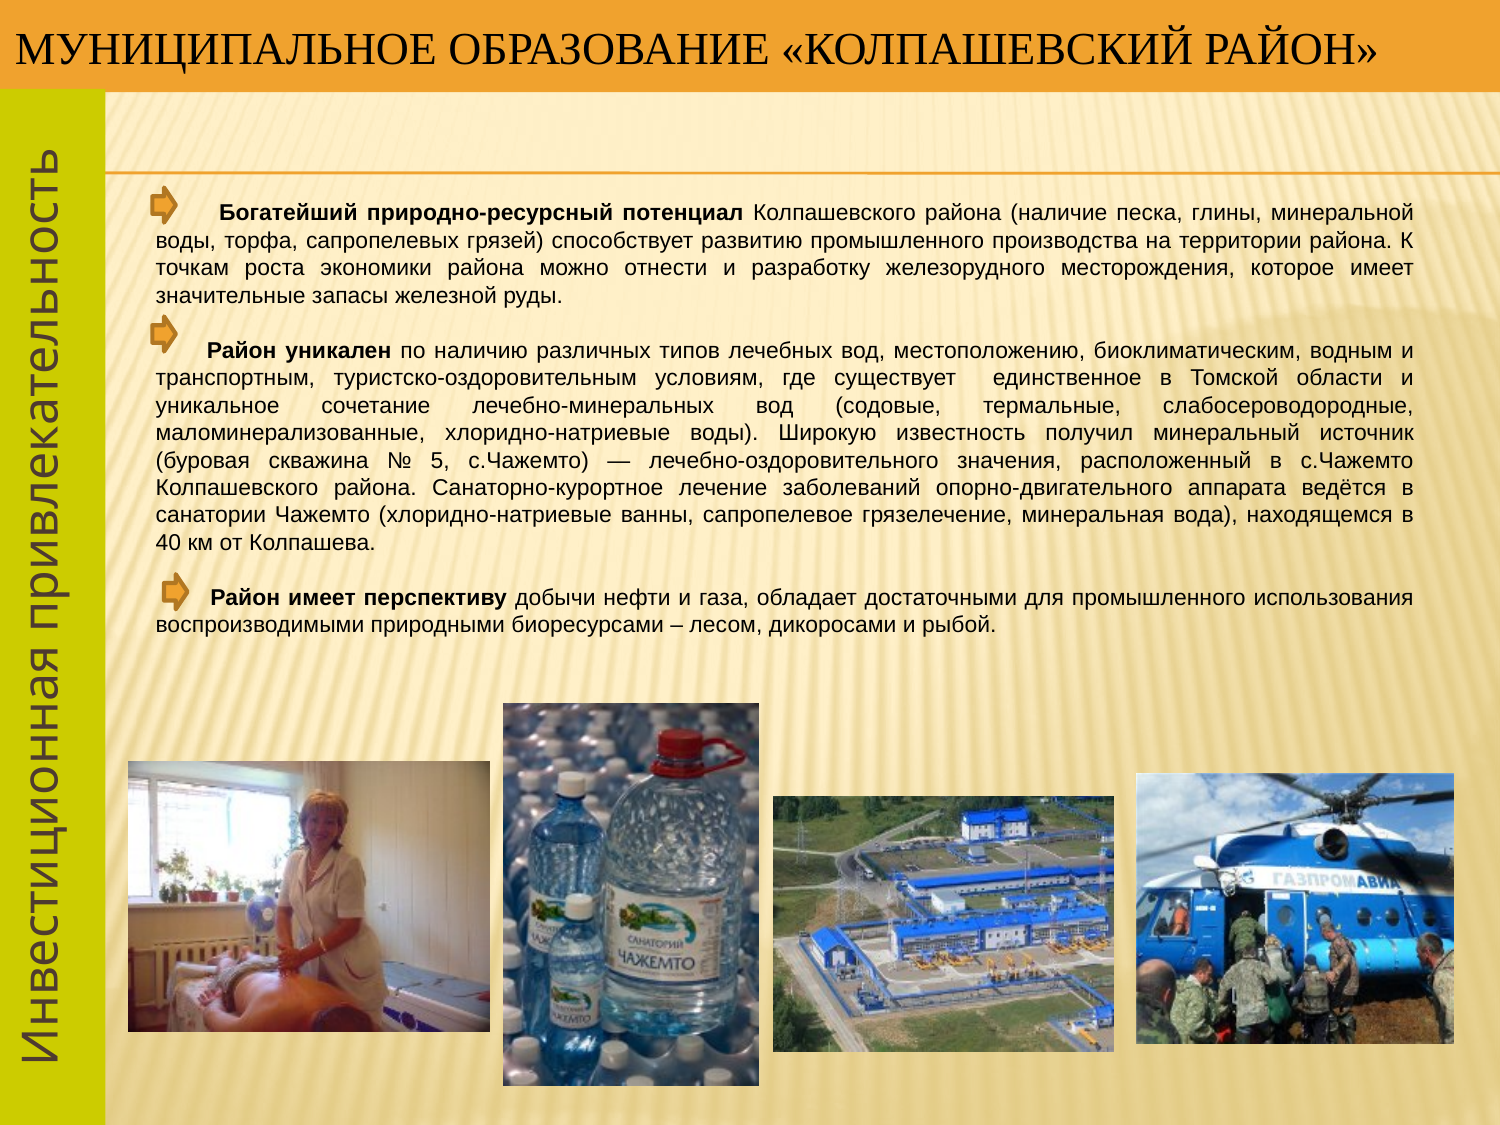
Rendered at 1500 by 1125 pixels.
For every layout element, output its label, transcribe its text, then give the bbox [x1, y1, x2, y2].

picture [503, 702, 759, 1087]
list Инвестиционная привлекательность [0, 88, 106, 1125]
title Муниципальное образование «Колпашевский район» [0, 0, 1500, 93]
text_box [150, 314, 178, 354]
text_box [161, 572, 190, 612]
picture [1136, 773, 1454, 1045]
text_box [150, 185, 178, 225]
text_box Богатейший природно-ресурсный потенциал Колпашевского района (наличие песка, глины, минеральной воды, торфа, сапропелевых грязей) способствует развитию промышленного производства на территории района. К точкам роста экономики района можно отнести и разработку железорудного месторождения, которое имеет значительные запасы железной руды. Район уникален по наличию различных типов лечебных вод, местоположению, биоклиматическим, водным и транспортным, туристско-оздоровительным условиям, где существует единственное в Томской области и уникальное сочетание лечебно-минеральных вод (содовые, термальные, слабосероводородные, маломинерализованные, хлоридно-натриевые воды). Широкую известность получил минеральный источник (буровая скважина № 5, с.Чажемто) — лечебно-оздоровительного значения, расположенный в с.Чажемто Колпашевского района. Санаторно-курортное лечение заболеваний опорно-двигательного аппарата ведётся в санатории Чажемто (хлоридно-натриевые ванны, сапропелевое грязелечение, минеральная вода), находящемся в 40 км от Колпашева. Район имеет перспективу добычи нефти и газа, обладает достаточными для промышленного использования воспроизводимыми природными биоресурсами – лесом, дикоросами и рыбой. [140, 190, 1430, 740]
picture [773, 796, 1114, 1052]
picture [128, 761, 491, 1033]
